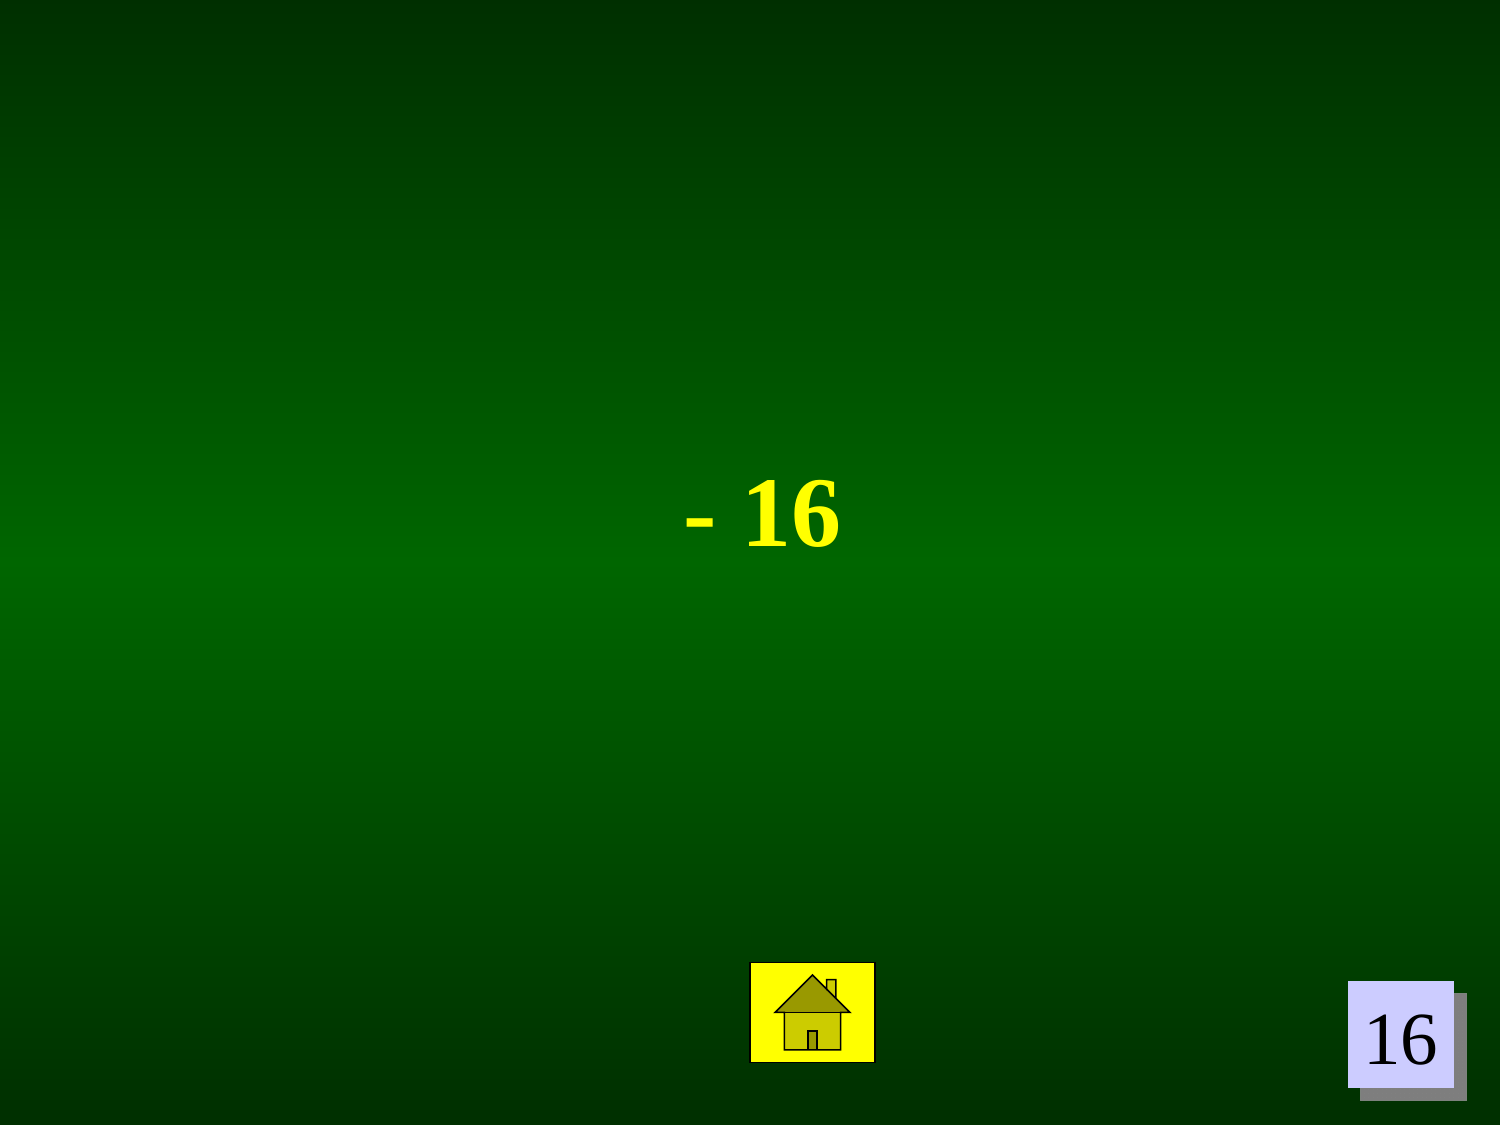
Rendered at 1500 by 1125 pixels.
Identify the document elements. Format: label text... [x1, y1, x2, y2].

text_box [750, 1013, 876, 1063]
text_box 16 [1348, 982, 1454, 1087]
title - 16 [112, 0, 1413, 1013]
